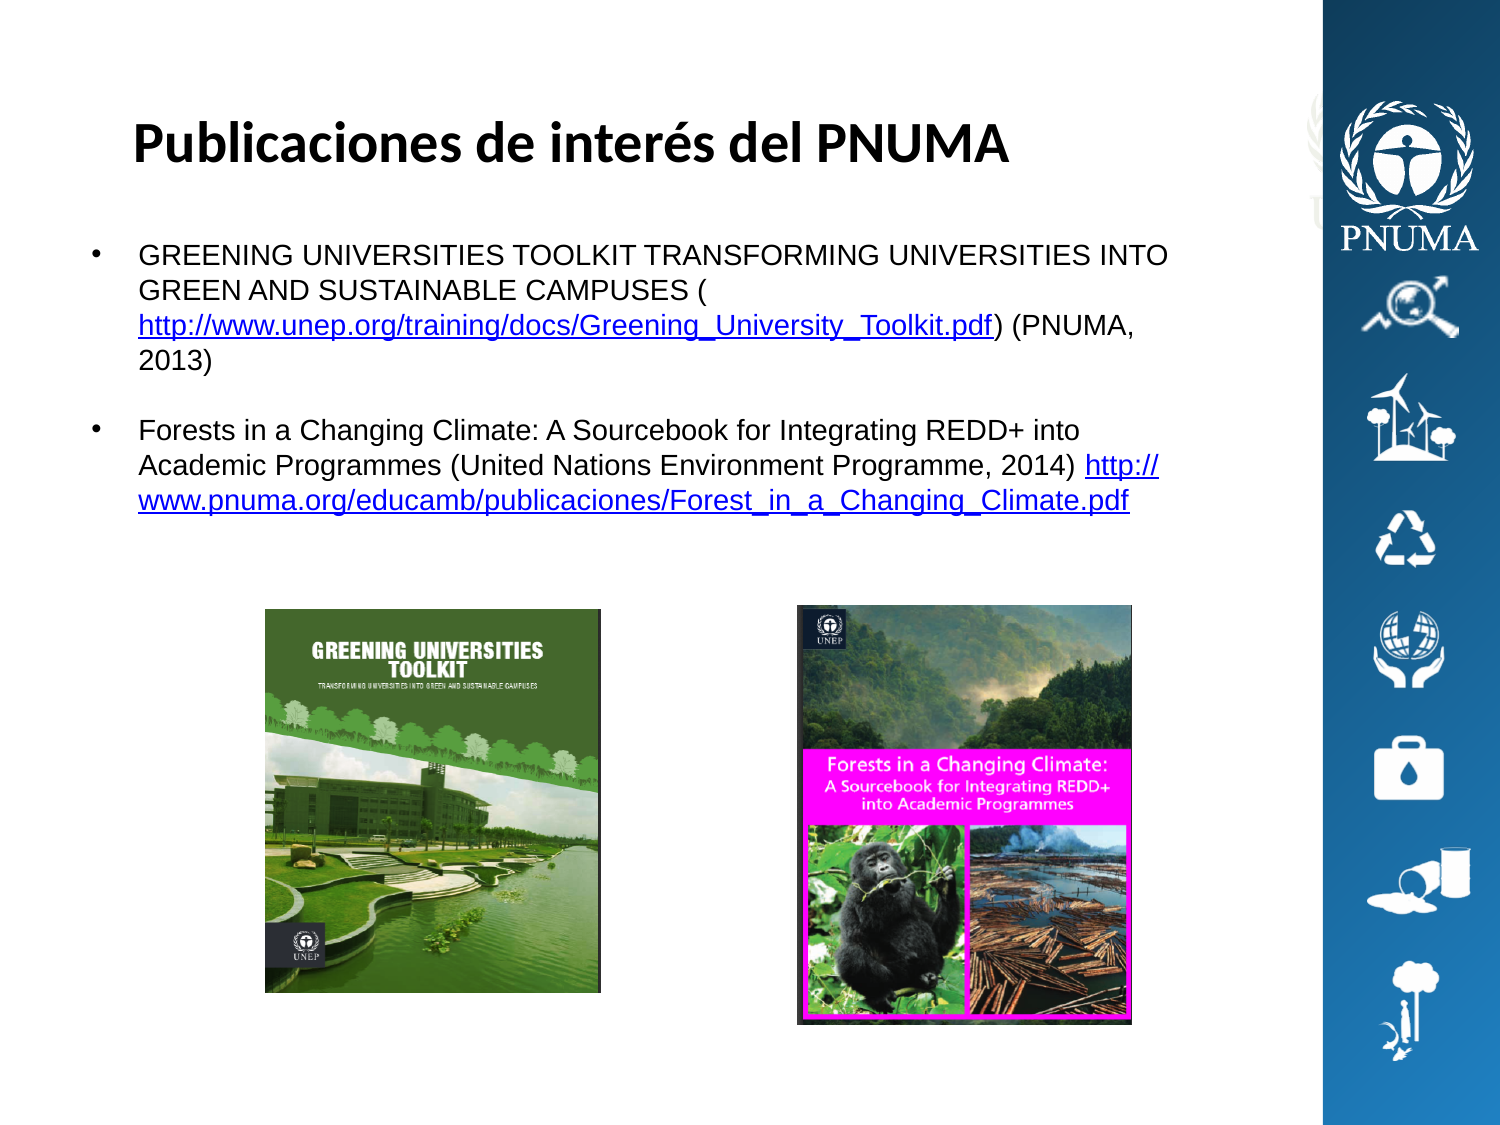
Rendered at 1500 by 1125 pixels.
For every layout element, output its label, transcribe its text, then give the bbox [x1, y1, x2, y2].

picture [1306, 74, 1479, 252]
picture [1331, 275, 1471, 1061]
picture [796, 605, 1132, 1026]
picture [265, 609, 602, 993]
text_box Publicaciones de interés del PNUMA [119, 96, 1301, 182]
text_box [64, 138, 1282, 538]
text_box GREENING UNIVERSITIES TOOLKIT TRANSFORMING UNIVERSITIES INTO GREEN AND SUSTAINABLE CAMPUSES (http://www.unep.org/training/docs/Greening_University_Toolkit.pdf) (PNUMA, 2013) Forests in a Changing Climate: A Sourcebook for Integrating REDD+ into Academic Programmes (United Nations Environment Programme, 2014) http://www.pnuma.org/educamb/publicaciones/Forest_in_a_Changing_Climate.pdf [76, 204, 1211, 524]
text_box [1322, 0, 1500, 1125]
